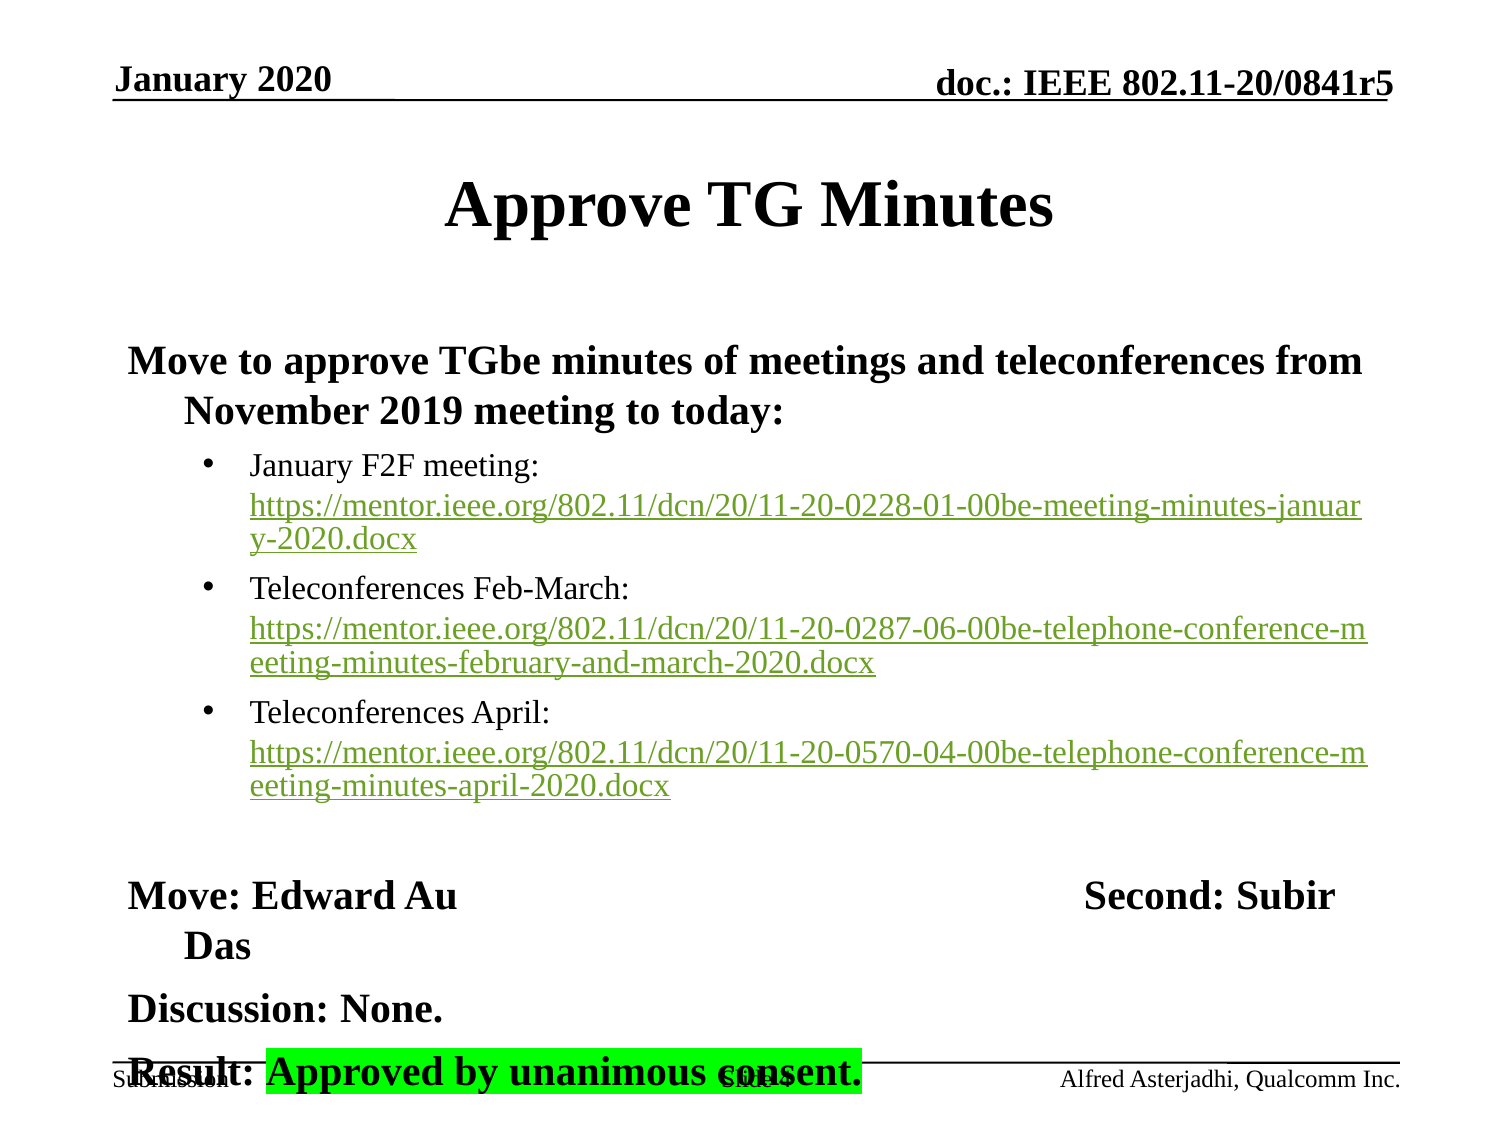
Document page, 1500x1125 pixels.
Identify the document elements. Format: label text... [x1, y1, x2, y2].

list Move to approve TGbe minutes of meetings and teleconferences from November 2019 meeting to today: January F2F meeting: https://mentor.ieee.org/802.11/dcn/20/11-20-0228-01-00be-meeting-minutes-january-2020.docx Teleconferences Feb-March: https://mentor.ieee.org/802.11/dcn/20/11-20-0287-06-00be-telephone-conference-meeting-minutes-february-and-march-2020.docx Teleconferences April: https://mentor.ieee.org/802.11/dcn/20/11-20-0570-04-00be-telephone-conference-meeting-minutes-april-2020.docx Move: Edward Au Second: Subir Das Discussion: None. Result: Approved by unanimous consent. [112, 324, 1388, 1000]
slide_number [114, 54, 493, 100]
footer Alfred Asterjadhi, Qualcomm Inc. [878, 1061, 1402, 1093]
slide_number Slide 4 [712, 1061, 800, 1123]
title Approve TG Minutes [112, 112, 1388, 288]
